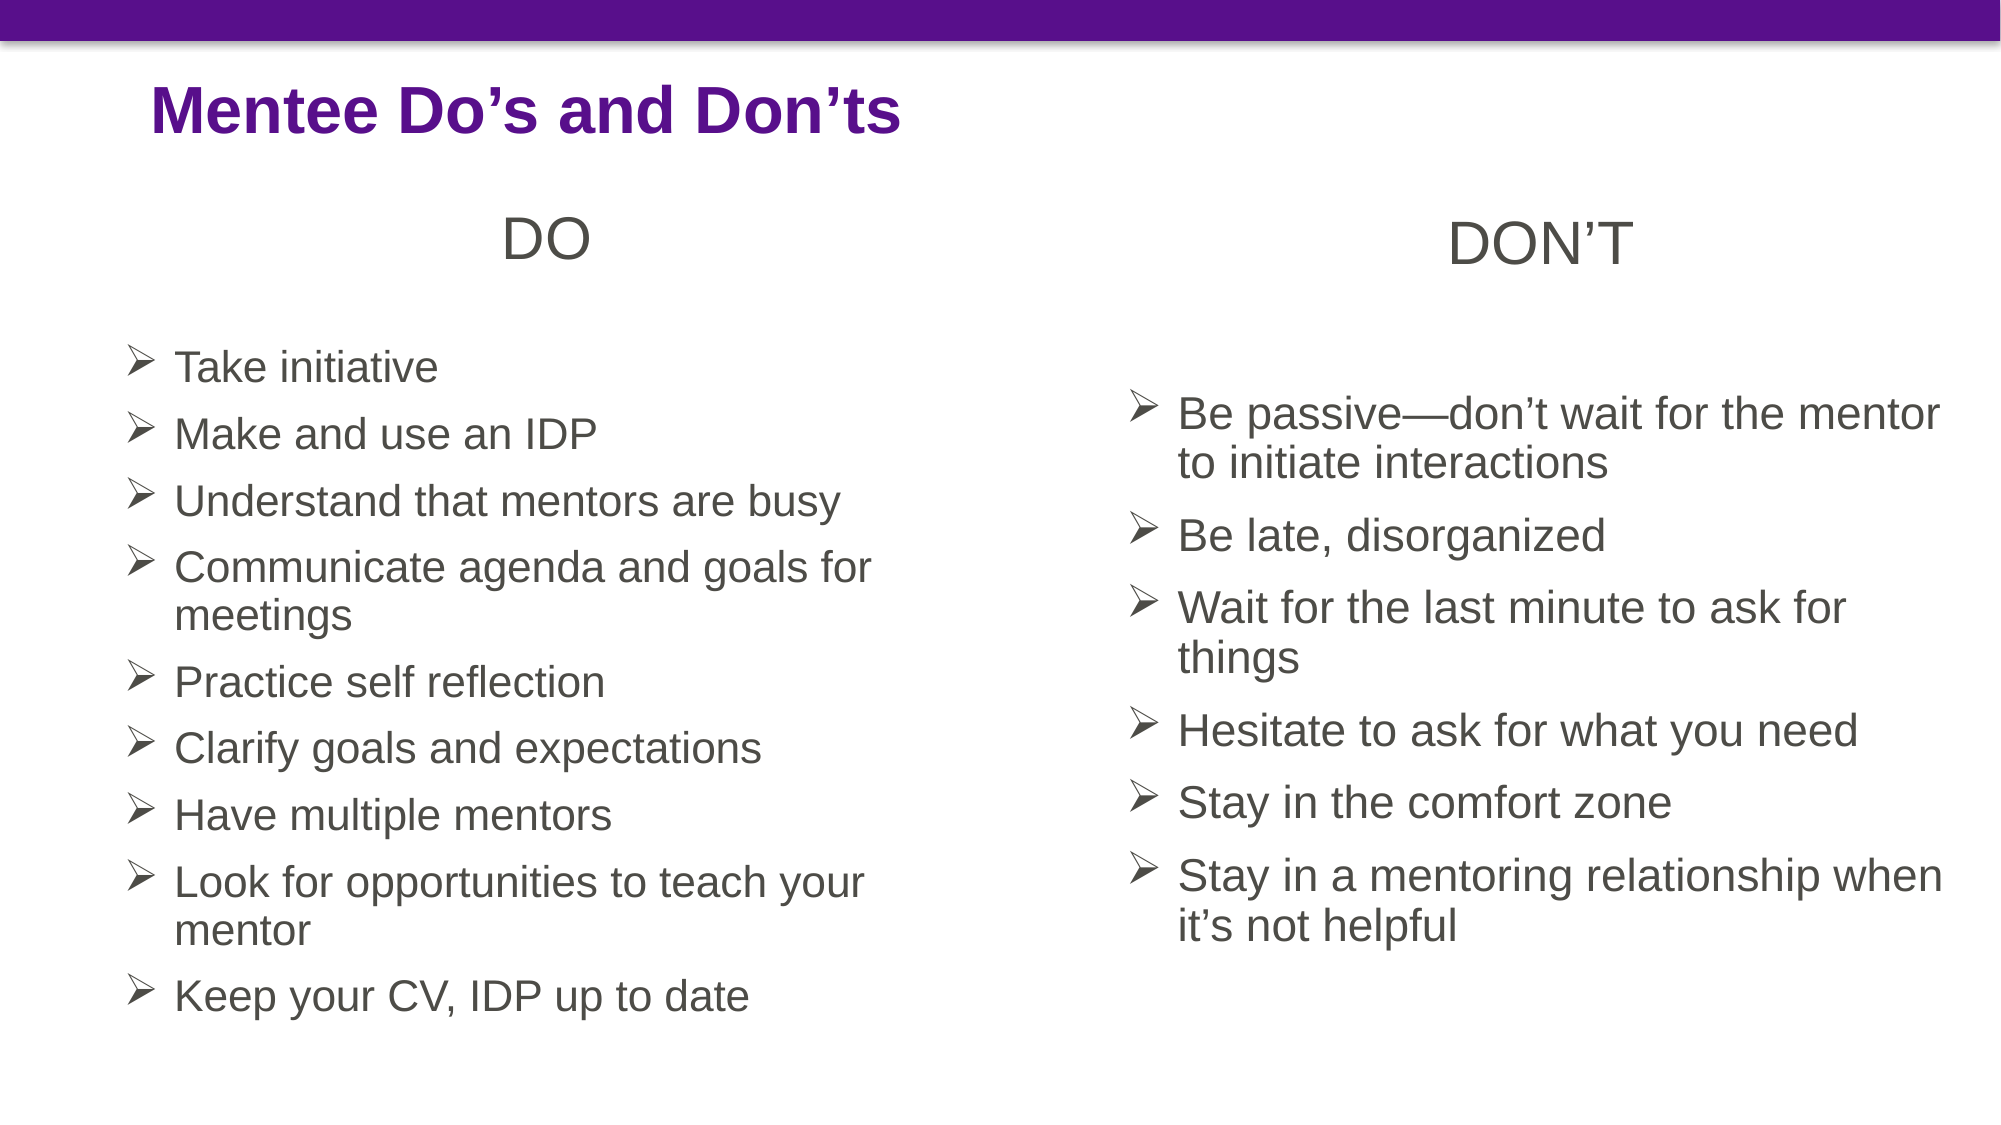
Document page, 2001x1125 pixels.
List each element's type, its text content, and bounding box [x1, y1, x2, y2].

list DO Take initiative Make and use an IDP Understand that mentors are busy Communicate agenda and goals for meetings Practice self reflection Clarify goals and expectations Have multiple mentors Look for opportunities to teach your mentor Keep your CV, IDP up to date [123, 207, 970, 1029]
title Mentee Do’s and Don’ts [150, 76, 1661, 252]
list DON’T Be passive—don’t wait for the mentor to initiate interactions Be late, disorganized Wait for the last minute to ask for things Hesitate to ask for what you need Stay in the comfort zone Stay in a mentoring relationship when it’s not helpful [1126, 211, 1957, 954]
